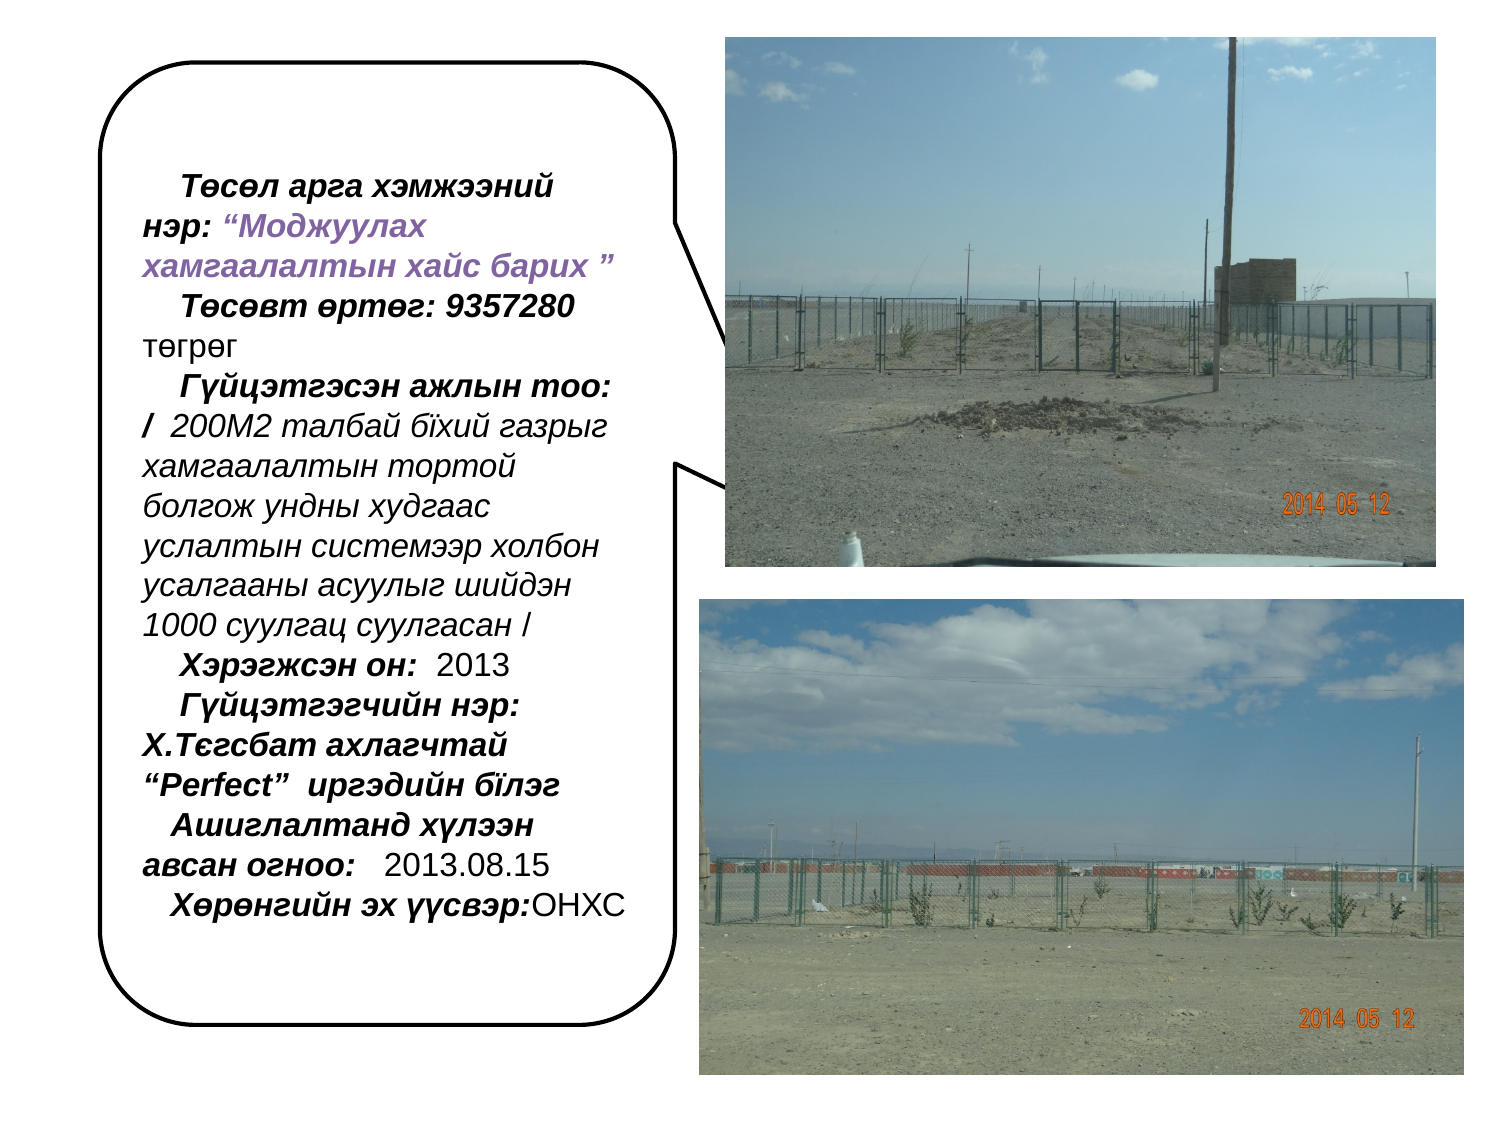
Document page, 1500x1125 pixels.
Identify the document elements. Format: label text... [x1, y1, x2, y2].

picture [724, 37, 1436, 568]
picture [699, 599, 1465, 1076]
text_box Төсөл арга хэмжээний нэр: “Моджуулах хамгаалалтын хайс барих ” Төсөвт өртөг: 9357280 төгрөг Гүйцэтгэсэн ажлын тоо: / 200М2 талбай бїхий газрыг хамгаалалтын тортой болгож ундны худгаас услалтын системээр холбон усалгааны асуулыг шийдэн 1000 суулгац суулгасан / Хэрэгжсэн он: 2013 Гүйцэтгэгчийн нэр: Х.Тєгсбат ахлагчтай “Perfect” иргэдийн бїлэг Ашиглалтанд хүлээн авсан огноо: 2013.08.15 Хөрөнгийн эх үүсвэр:ОНХС [97, 60, 719, 1027]
